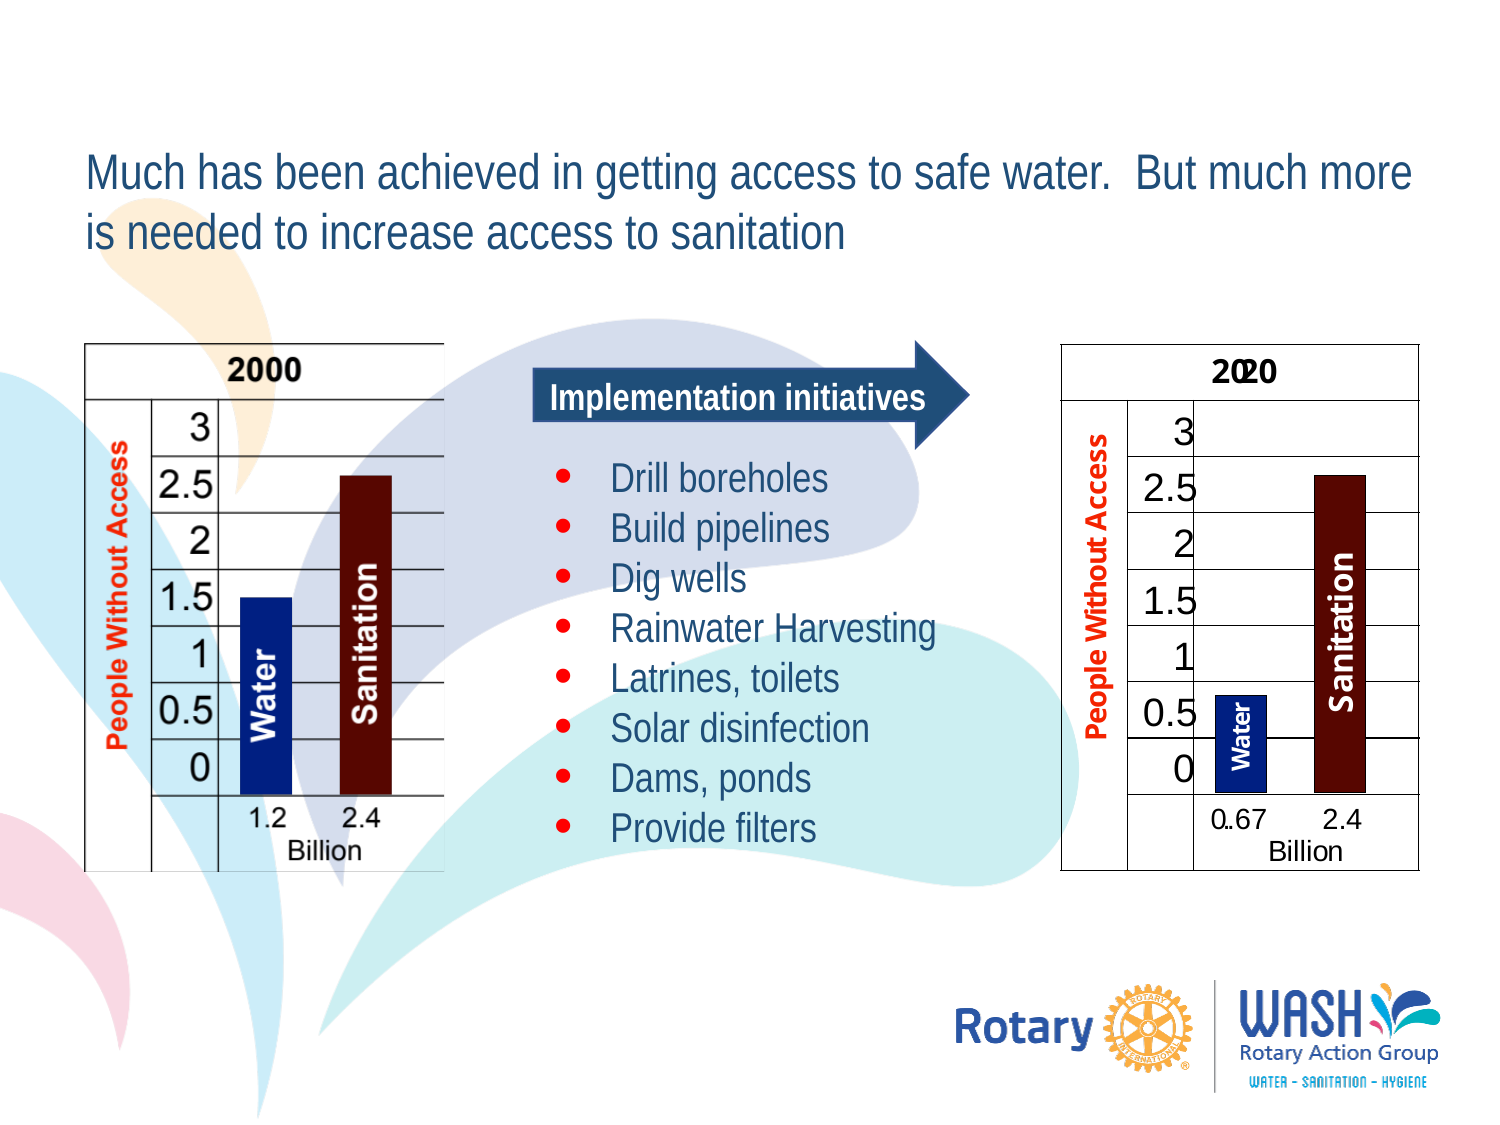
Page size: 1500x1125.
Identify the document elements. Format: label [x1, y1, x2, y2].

text_box [70, 132, 1462, 872]
picture [0, 61, 1452, 1125]
